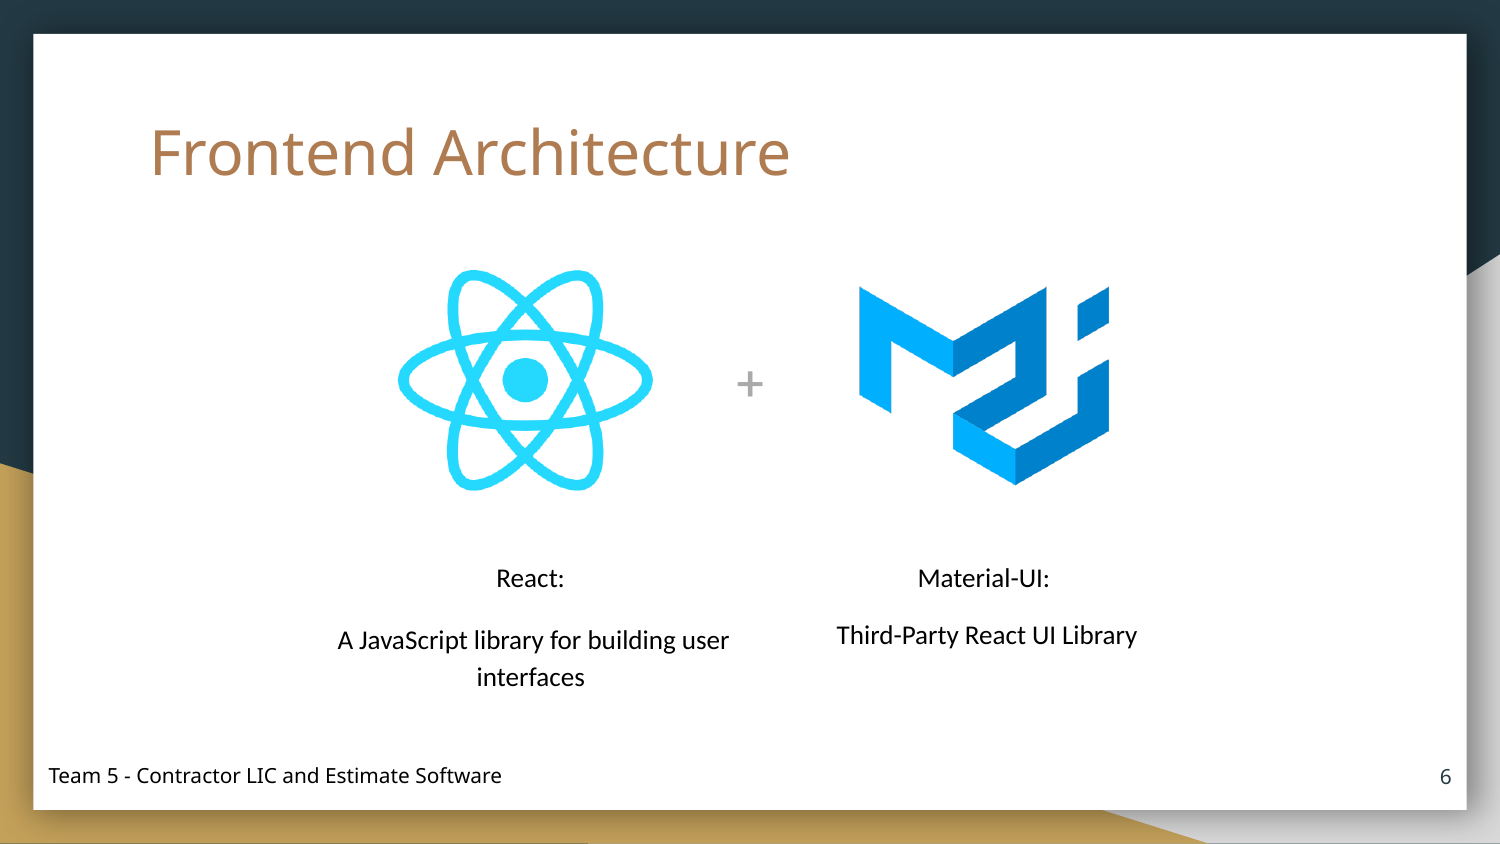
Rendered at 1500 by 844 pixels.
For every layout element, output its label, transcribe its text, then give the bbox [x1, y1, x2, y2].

slide_number ‹#› [1376, 745, 1467, 810]
text_box Team 5 - Contractor LIC and Estimate Software [33, 749, 746, 800]
picture [363, 231, 698, 528]
picture [838, 234, 1130, 525]
picture [733, 231, 767, 528]
title Frontend Architecture [134, 97, 1366, 255]
list Material-UI: Third-Party React UI Library [807, 540, 1161, 751]
list React: A JavaScript library for building user interfaces [275, 540, 786, 751]
